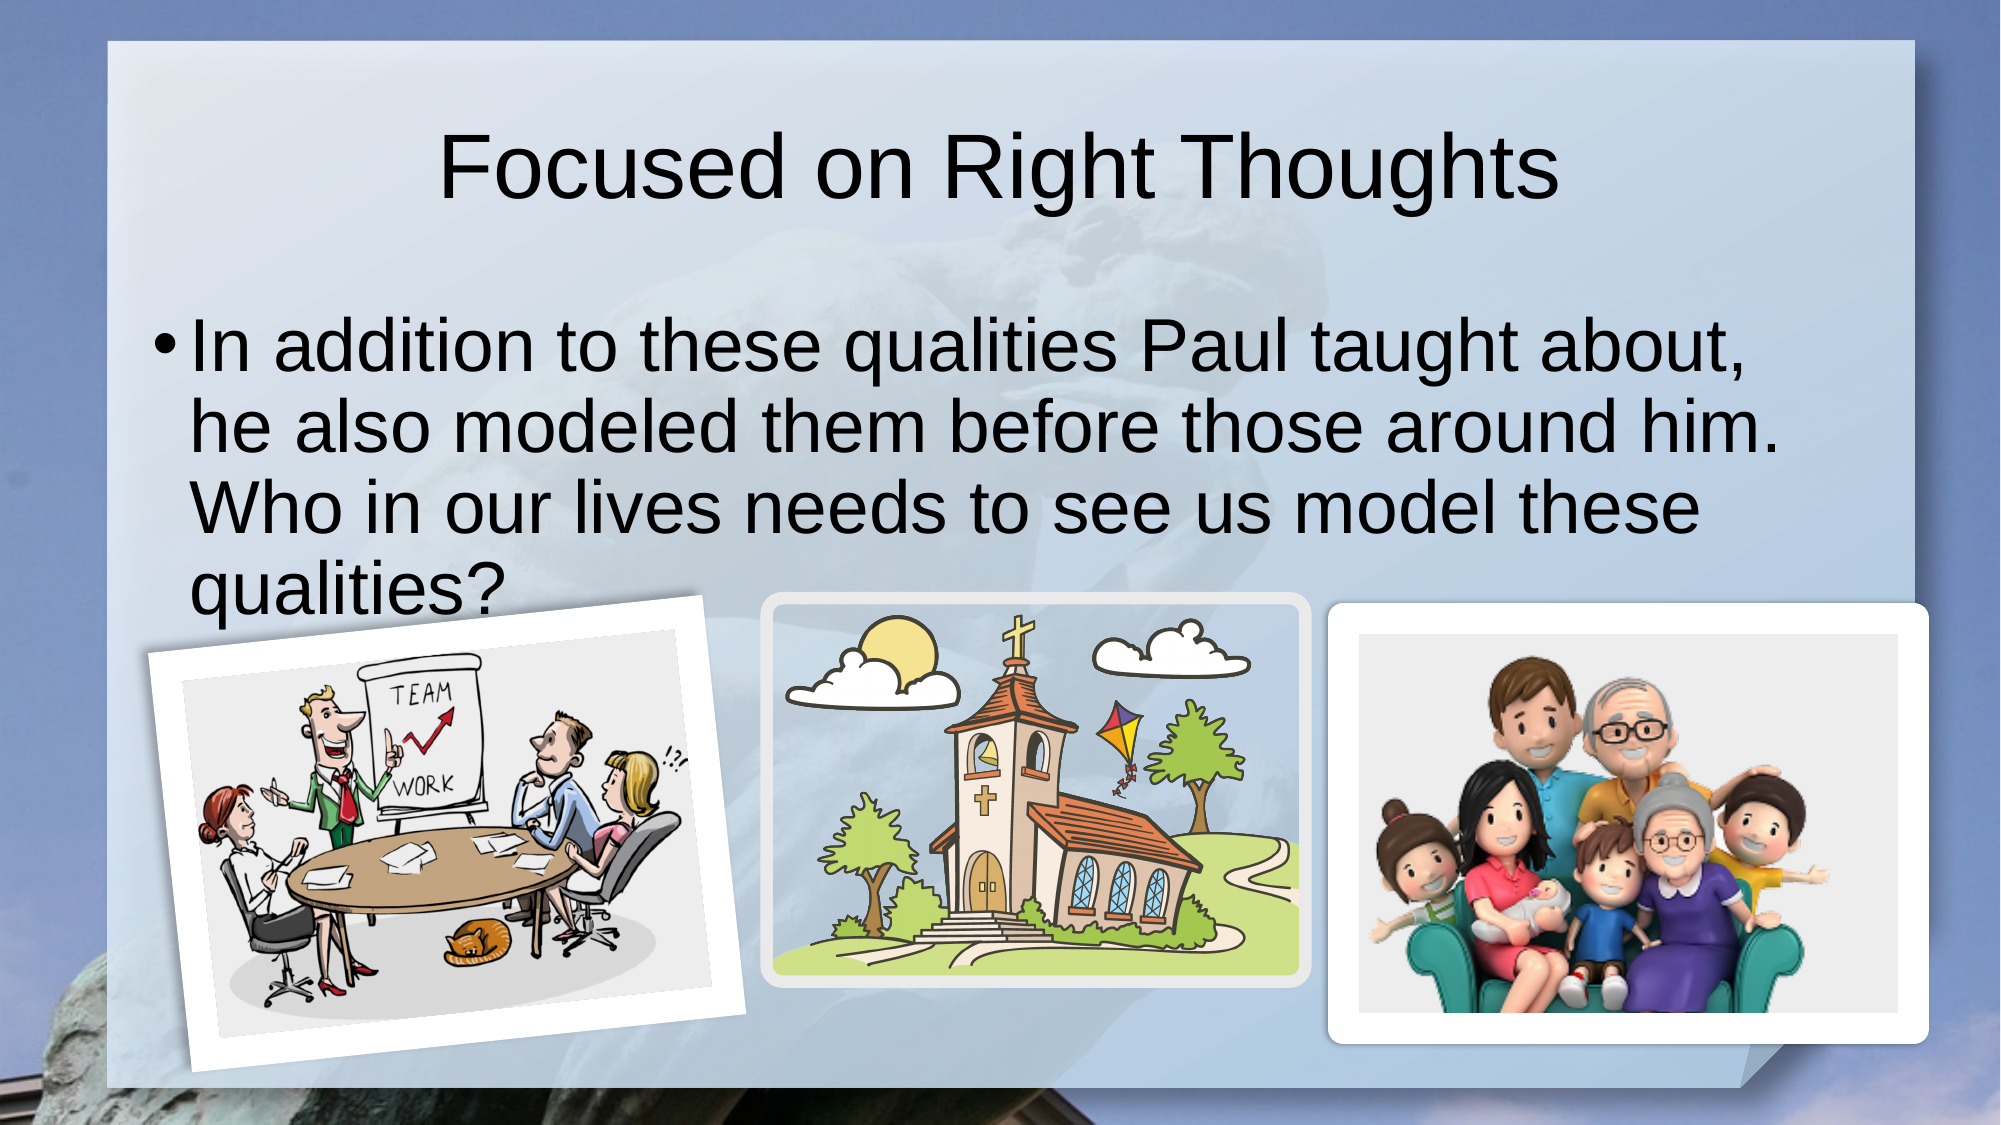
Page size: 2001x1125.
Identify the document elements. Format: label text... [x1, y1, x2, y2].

title Focused on Right Thoughts [137, 59, 1863, 278]
picture [0, 0, 2001, 1125]
list In addition to these qualities Paul taught about, he also modeled them before those around him. Who in our lives needs to see us model these qualities? [137, 299, 1863, 1014]
